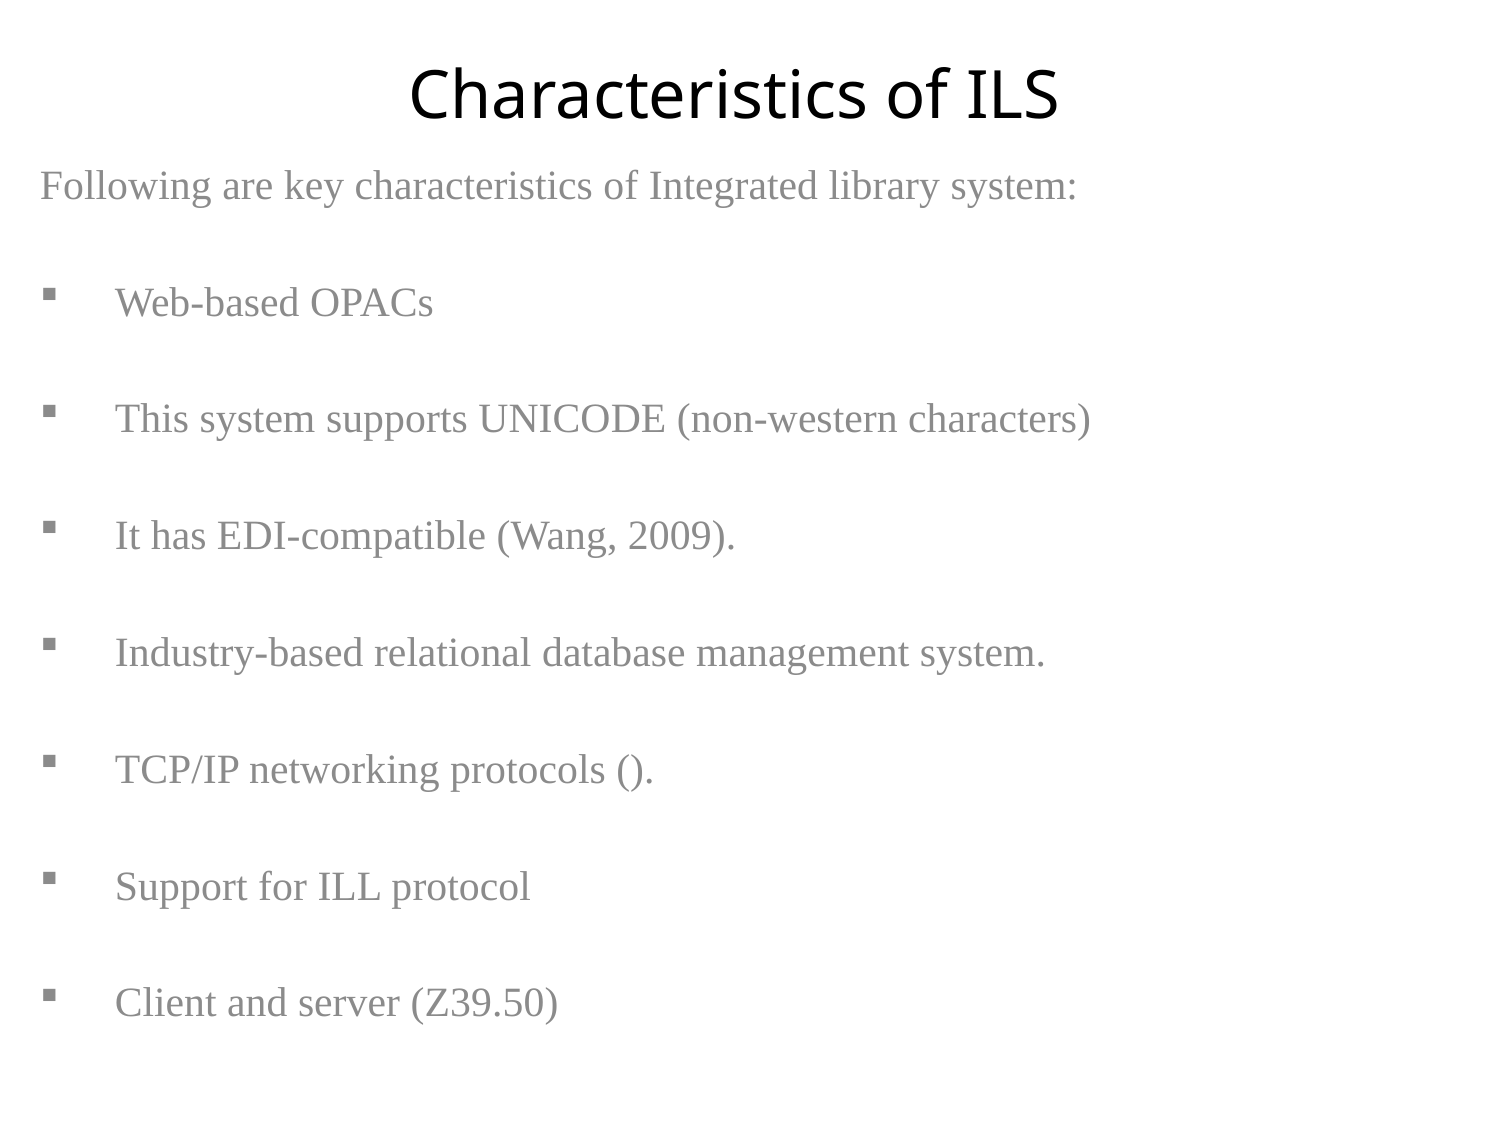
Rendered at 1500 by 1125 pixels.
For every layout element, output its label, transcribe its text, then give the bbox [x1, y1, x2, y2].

subtitle Following are key characteristics of Integrated library system: Web-based OPACs This system supports UNICODE (non-western characters) It has EDI-compatible (Wang, 2009). Industry-based relational database management system. TCP/IP networking protocols (). Support for ILL protocol Client and server (Z39.50) [24, 149, 1463, 1088]
title Characteristics of ILS [106, 0, 1382, 149]
